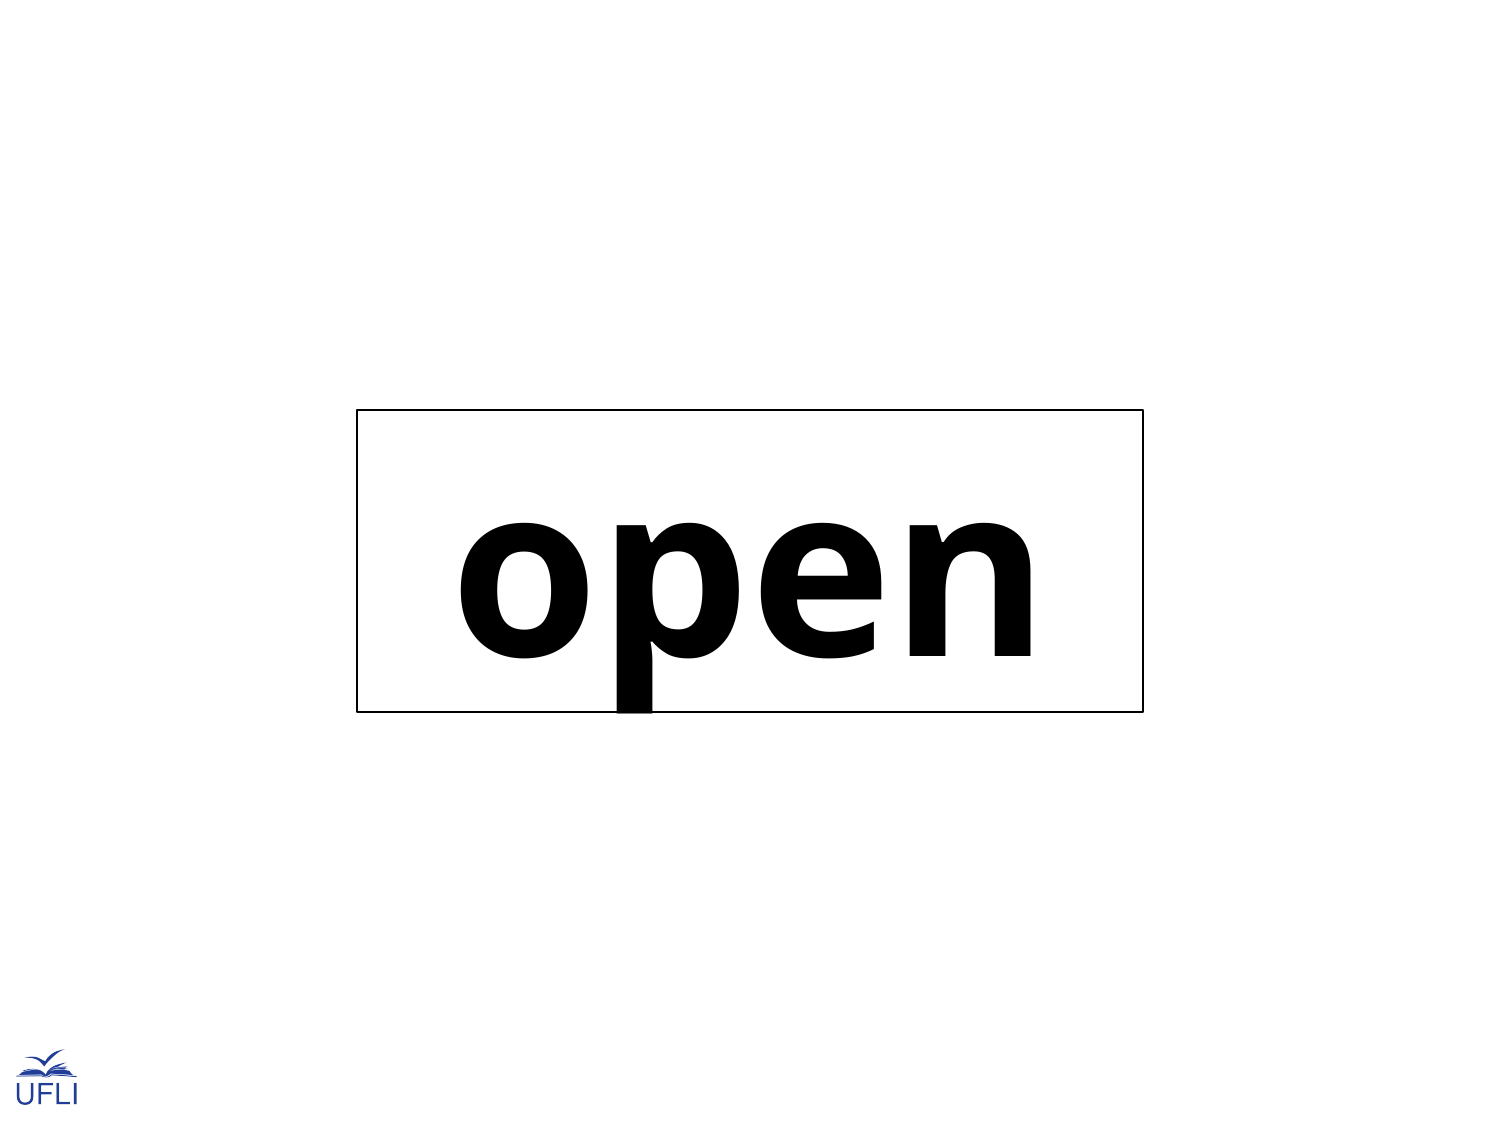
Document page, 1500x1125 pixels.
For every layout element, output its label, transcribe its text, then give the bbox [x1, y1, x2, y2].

text_box open [356, 409, 1144, 712]
picture [12, 1047, 81, 1108]
